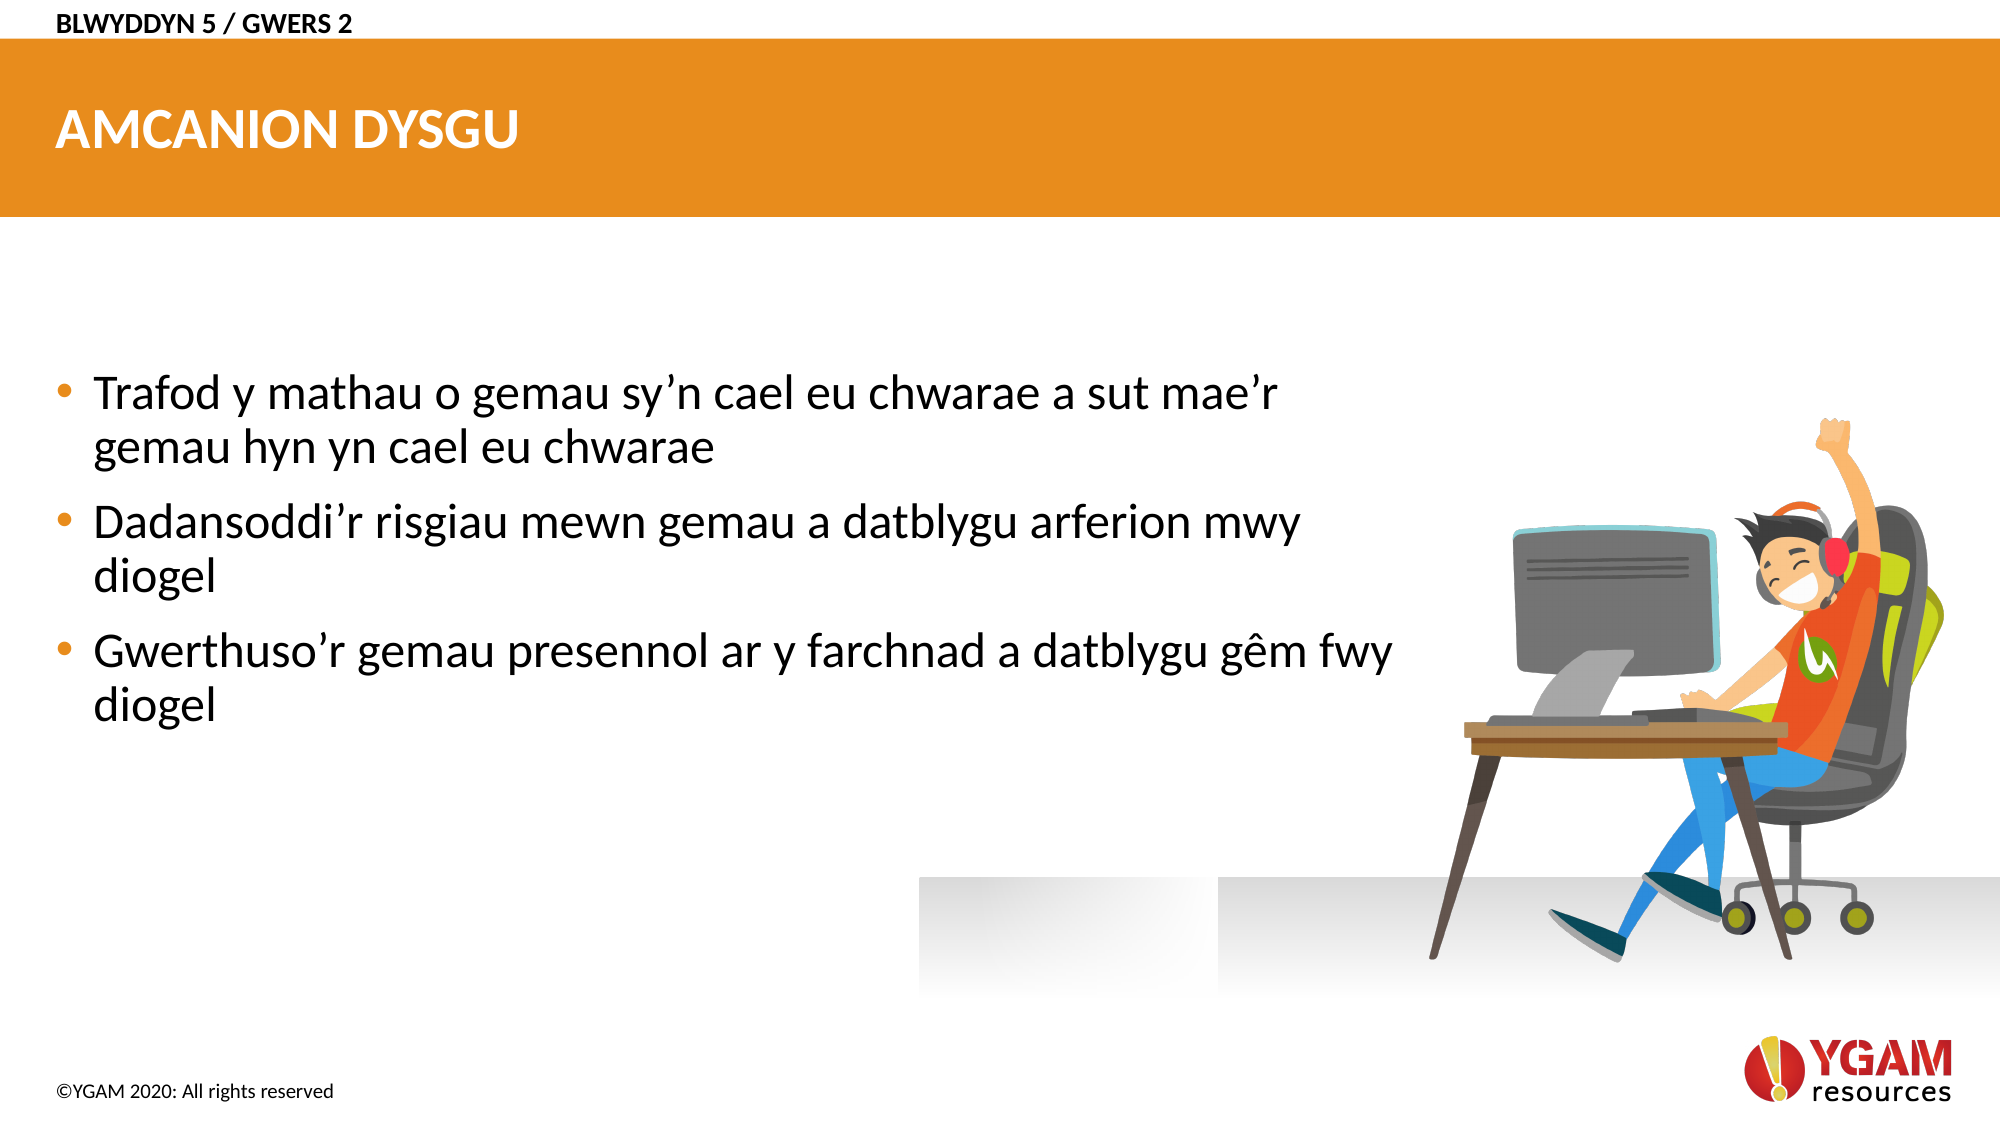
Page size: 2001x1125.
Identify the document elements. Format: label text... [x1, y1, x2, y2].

list Trafod y mathau o gemau sy’n cael eu chwarae a sut mae’r gemau hyn yn cael eu chwarae Dadansoddi’r risgiau mewn gemau a datblygu arferion mwy diogel Gwerthuso’r gemau presennol ar y farchnad a datblygu gêm fwy diogel [40, 358, 1424, 1014]
text_box [917, 871, 1219, 1007]
picture [1403, 397, 1960, 990]
list BLWYDDYN 5 / GWERS 2 [40, 0, 920, 57]
text_box [1219, 877, 2000, 1000]
picture [1739, 1033, 1956, 1108]
title AMCANION DYSGU [40, 40, 1956, 219]
